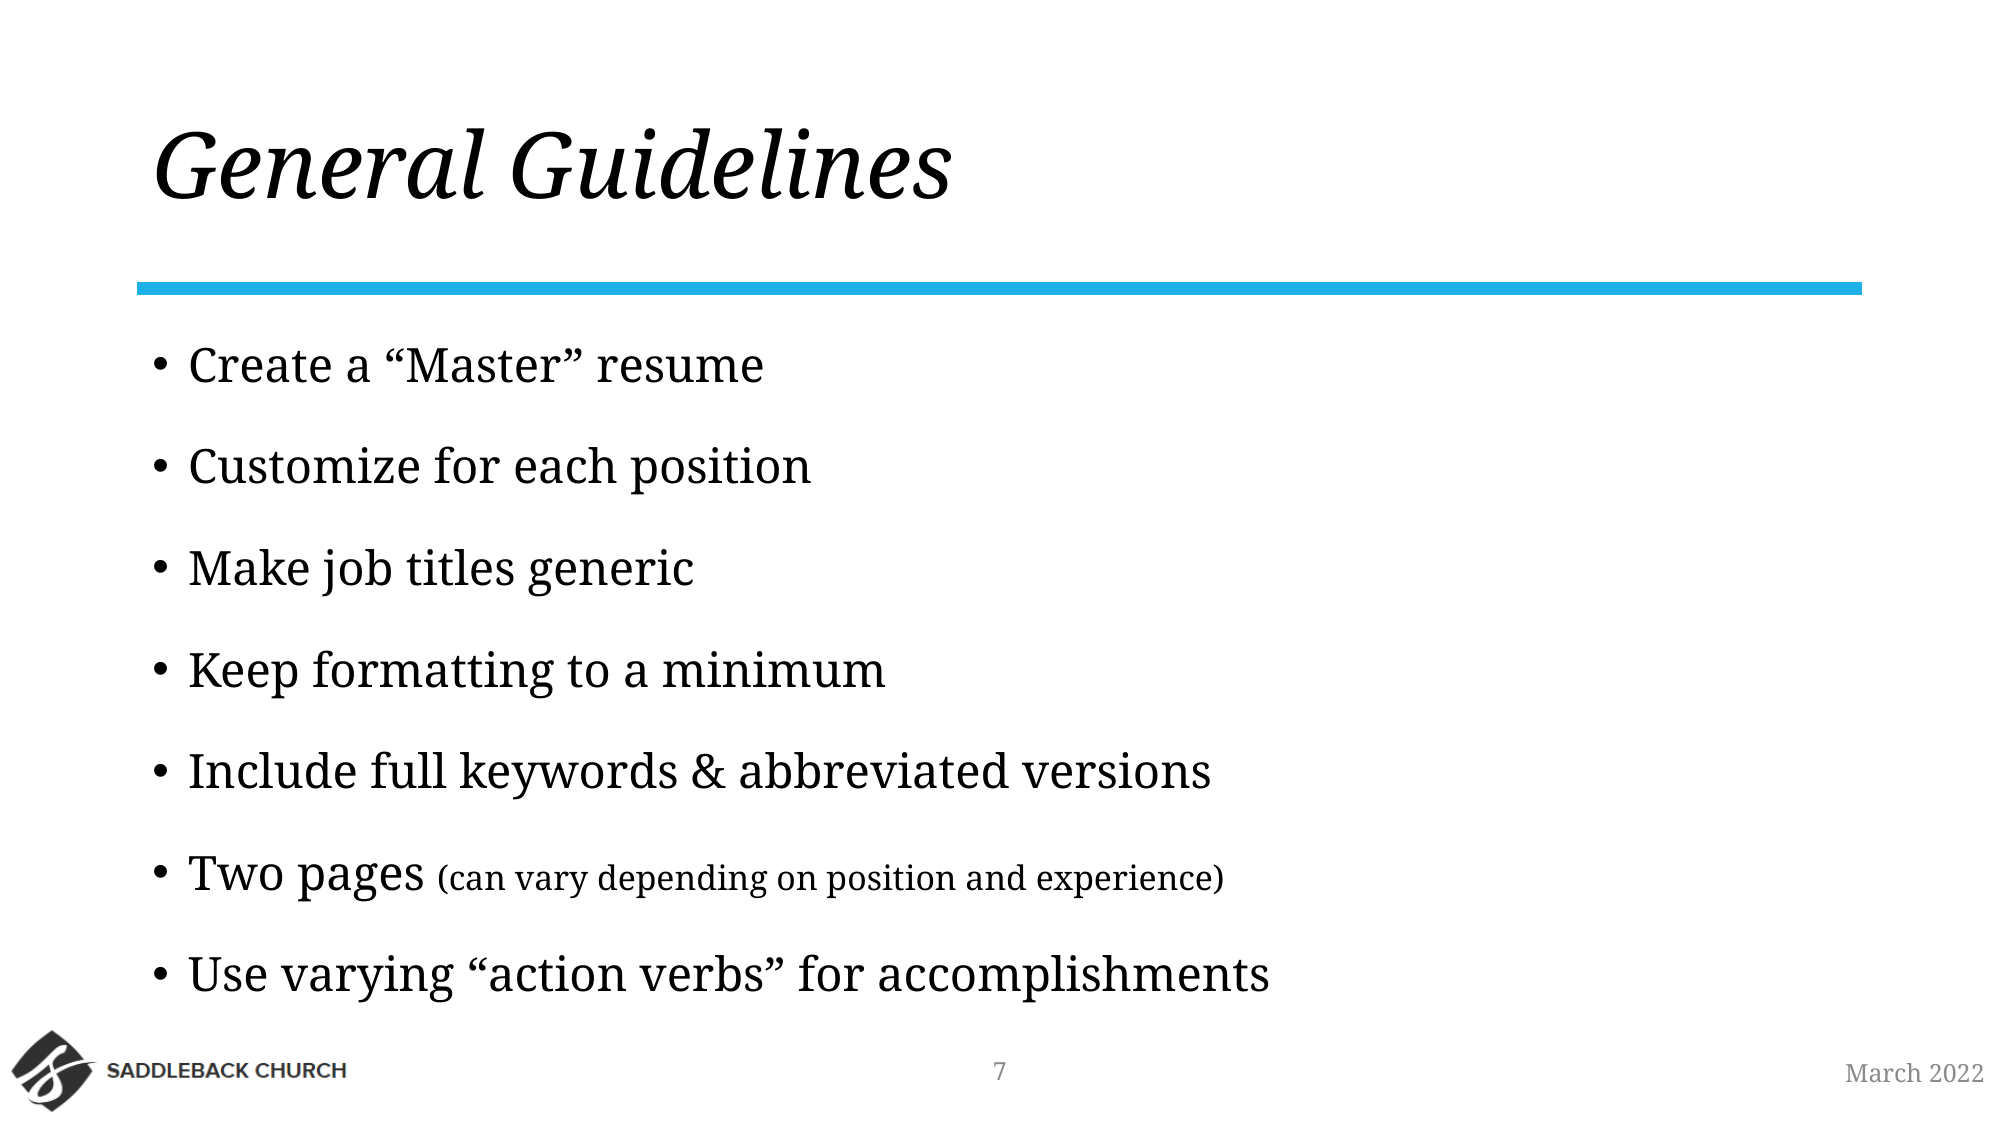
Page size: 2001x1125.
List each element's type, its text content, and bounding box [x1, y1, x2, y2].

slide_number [1550, 1042, 2000, 1103]
title General Guidelines [137, 59, 1863, 278]
slide_number 7 [774, 1042, 1225, 1103]
picture [3, 1025, 363, 1120]
list Create a “Master” resume Customize for each position Make job titles generic Keep formatting to a minimum Include full keywords & abbreviated versions Two pages (can vary depending on position and experience) Use varying “action verbs” for accomplishments [137, 299, 1863, 1014]
